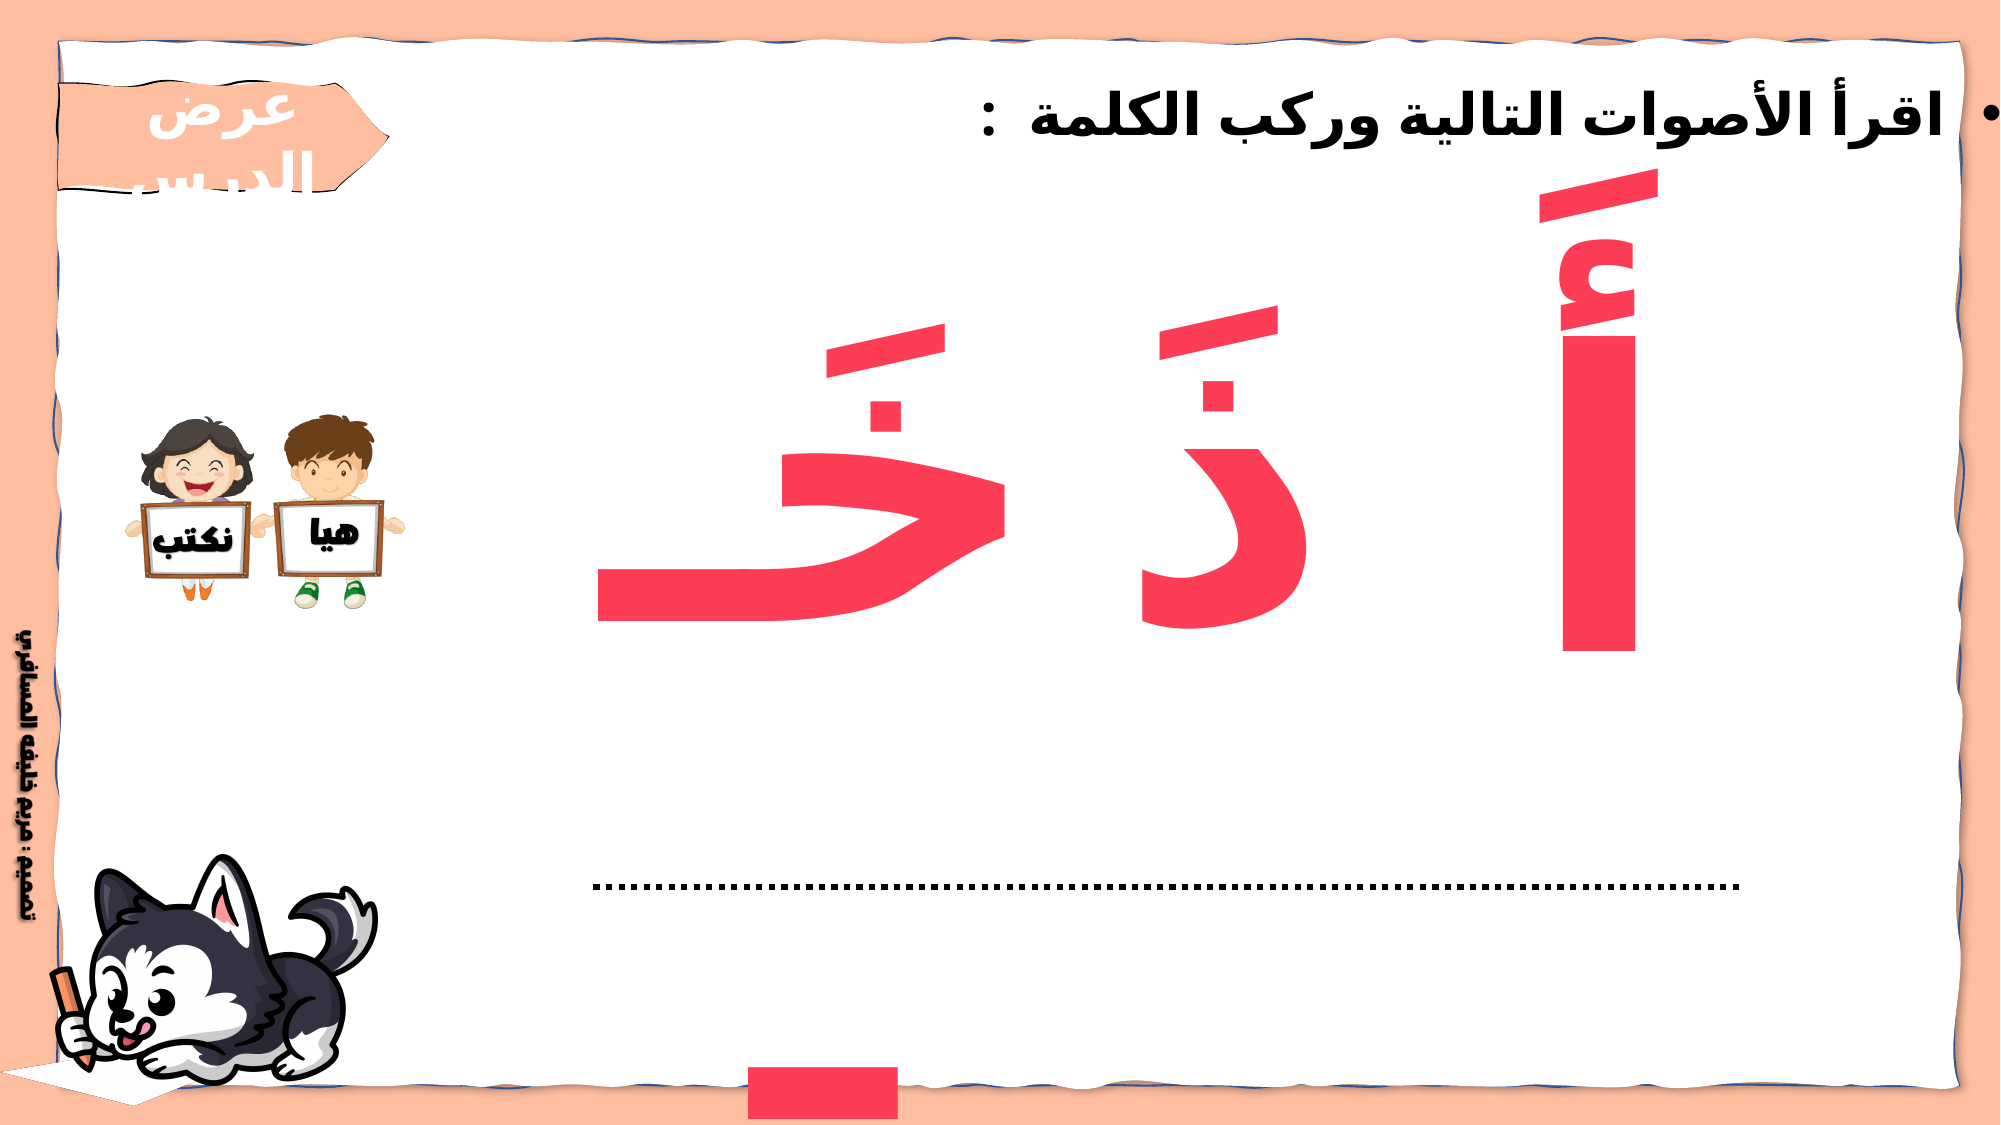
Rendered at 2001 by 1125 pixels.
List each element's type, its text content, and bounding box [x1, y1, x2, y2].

text_box خَــ [548, 199, 1099, 1125]
text_box أَ [1513, 228, 1718, 742]
text_box [52, 36, 1965, 1090]
text_box ذَ [1102, 199, 1348, 713]
text_box اقرأ الأصوات التالية وركب الكلمة : [964, 69, 2000, 155]
picture [0, 610, 378, 1106]
picture [125, 414, 405, 609]
text_box عرض الدرس [55, 79, 390, 195]
